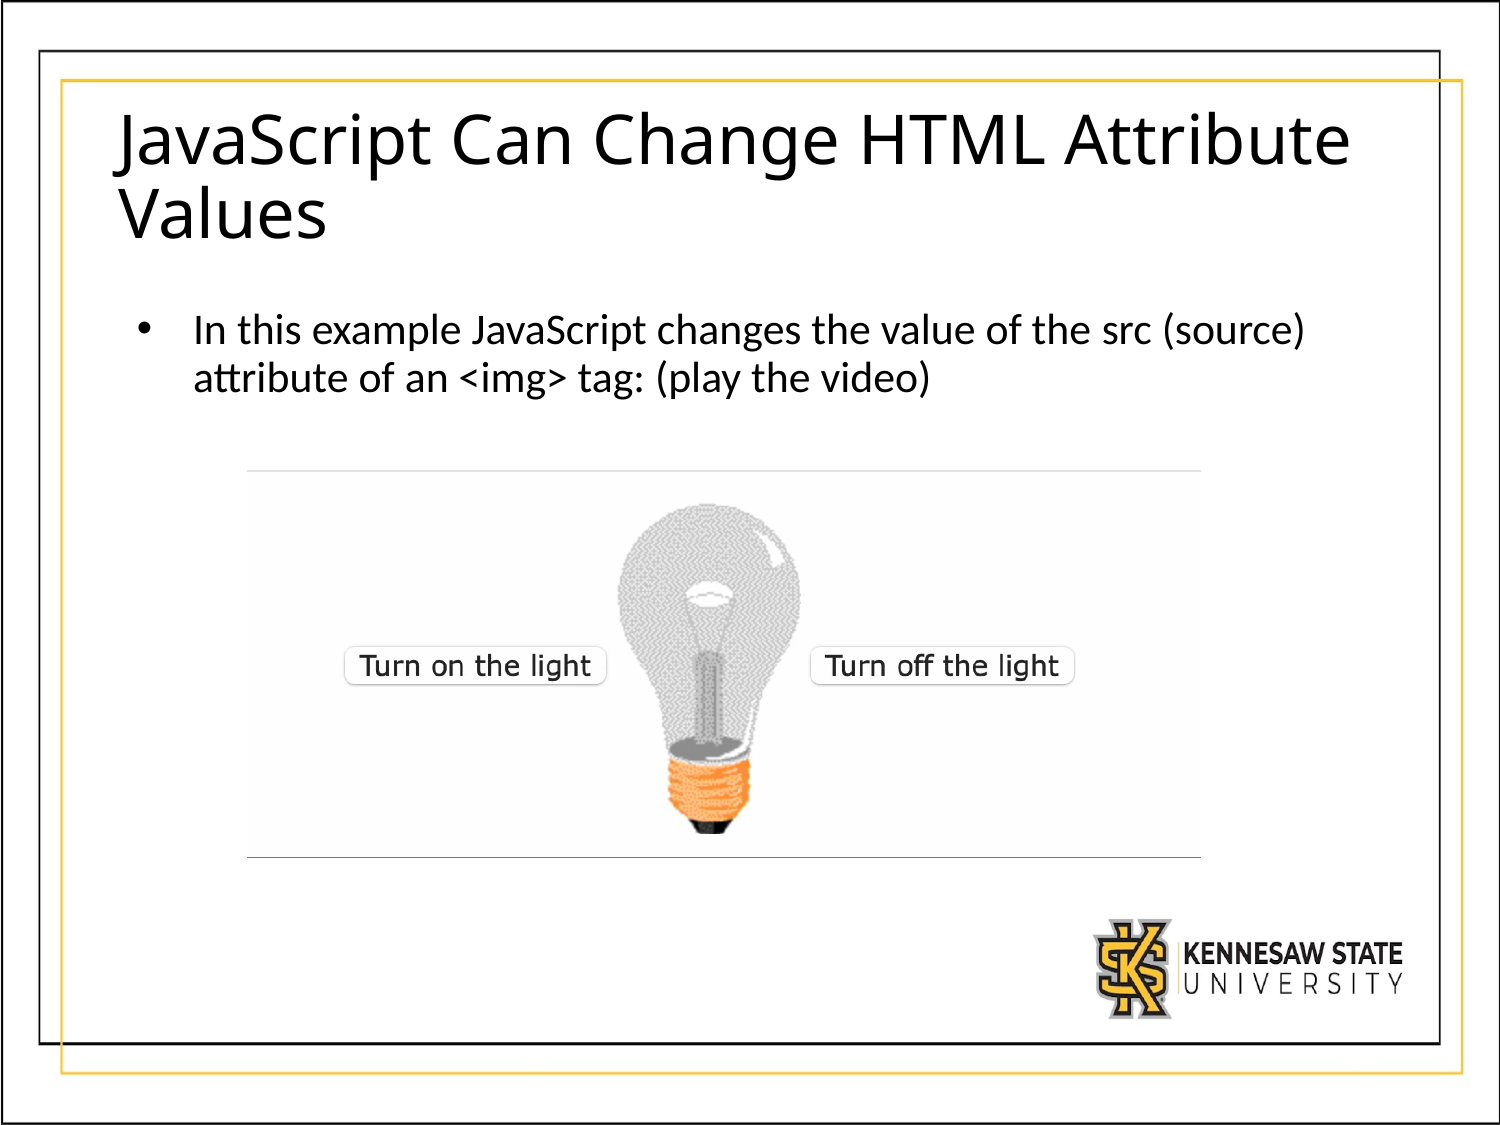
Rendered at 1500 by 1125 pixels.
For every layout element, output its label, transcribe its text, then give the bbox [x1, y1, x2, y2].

list In this example JavaScript changes the value of the src (source) attribute of an <img> tag: (play the video) [103, 299, 1397, 1014]
title JavaScript Can Change HTML Attribute Values [103, 111, 1397, 299]
picture [0, 0, 1500, 1125]
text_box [246, 468, 1202, 859]
